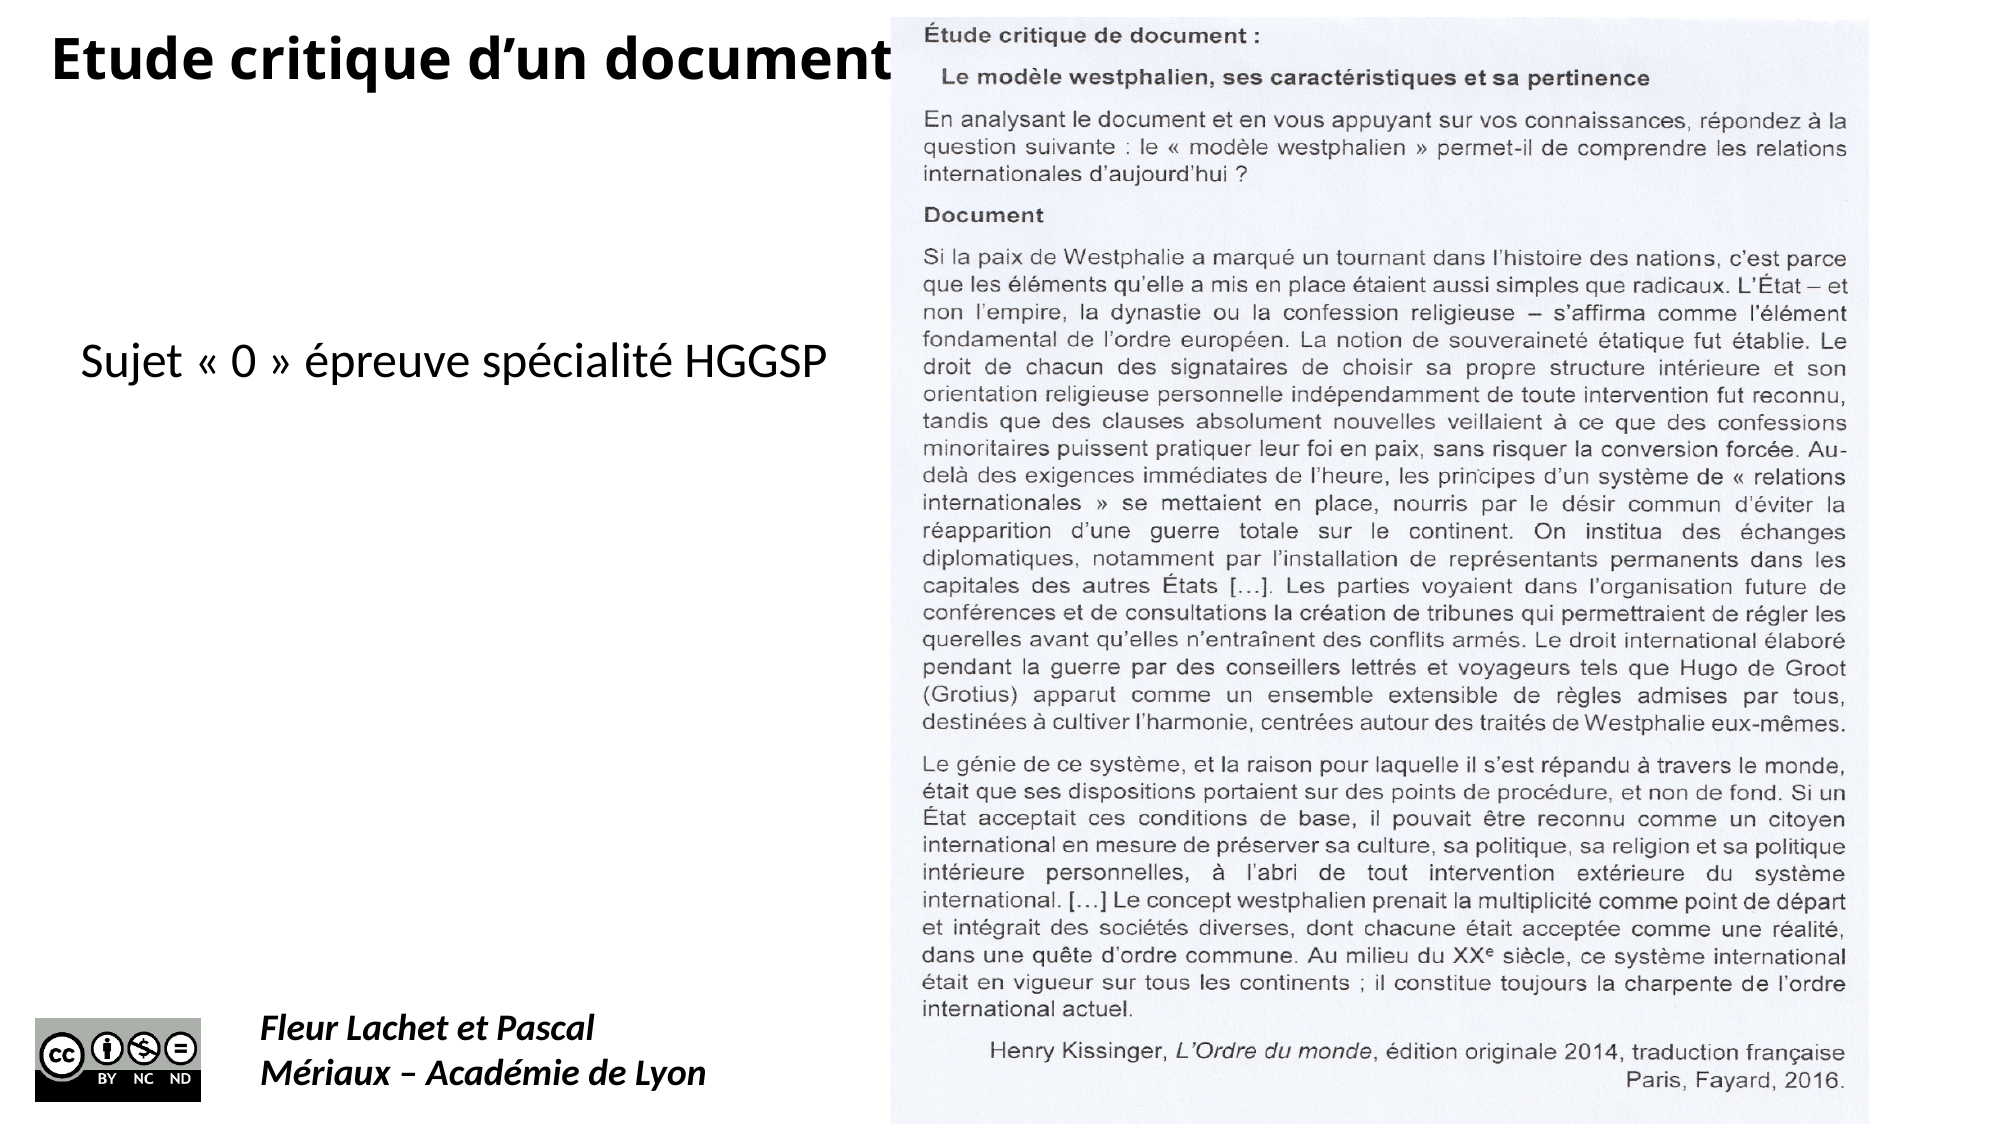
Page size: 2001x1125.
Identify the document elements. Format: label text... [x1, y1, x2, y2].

picture [890, 16, 1869, 1124]
title Etude critique d’un document [35, 16, 890, 100]
subtitle Sujet « 0 » épreuve spécialité HGGSP [62, 327, 846, 411]
text_box Fleur Lachet et Pascal Mériaux – Académie de Lyon [245, 995, 748, 1101]
picture [35, 1018, 201, 1102]
